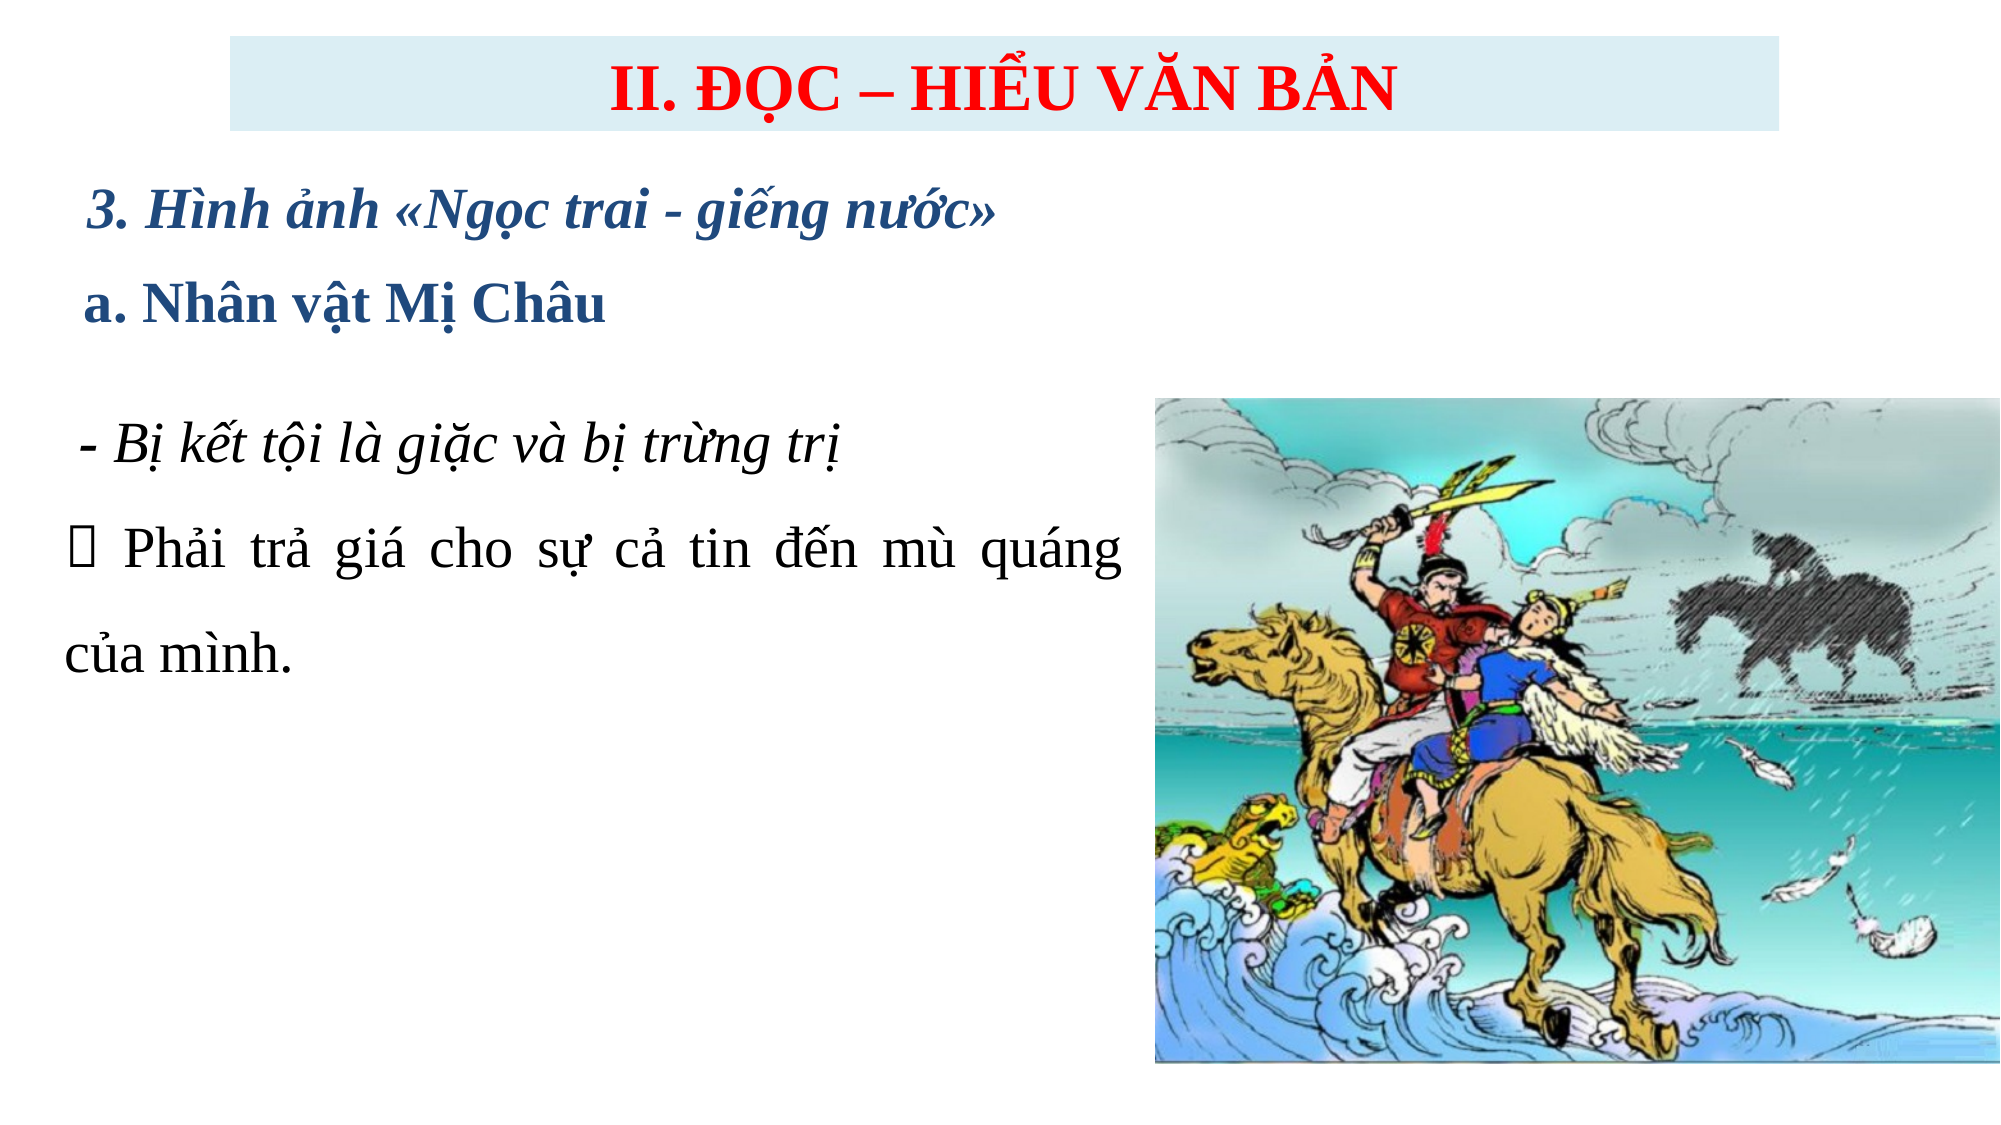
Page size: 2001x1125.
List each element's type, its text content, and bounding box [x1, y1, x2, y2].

text_box a. Nhân vật Mị Châu [69, 248, 2000, 349]
text_box II. ĐỌC – HIỂU VĂN BẢN [230, 36, 1780, 131]
picture [1154, 397, 2000, 1064]
text_box 3. Hình ảnh «Ngọc trai - giếng nước» [72, 155, 2000, 248]
text_box - Bị kết tội là giặc và bị trừng trị  Phải trả giá cho sự cả tin đến mù quáng của mình. [49, 361, 1138, 692]
